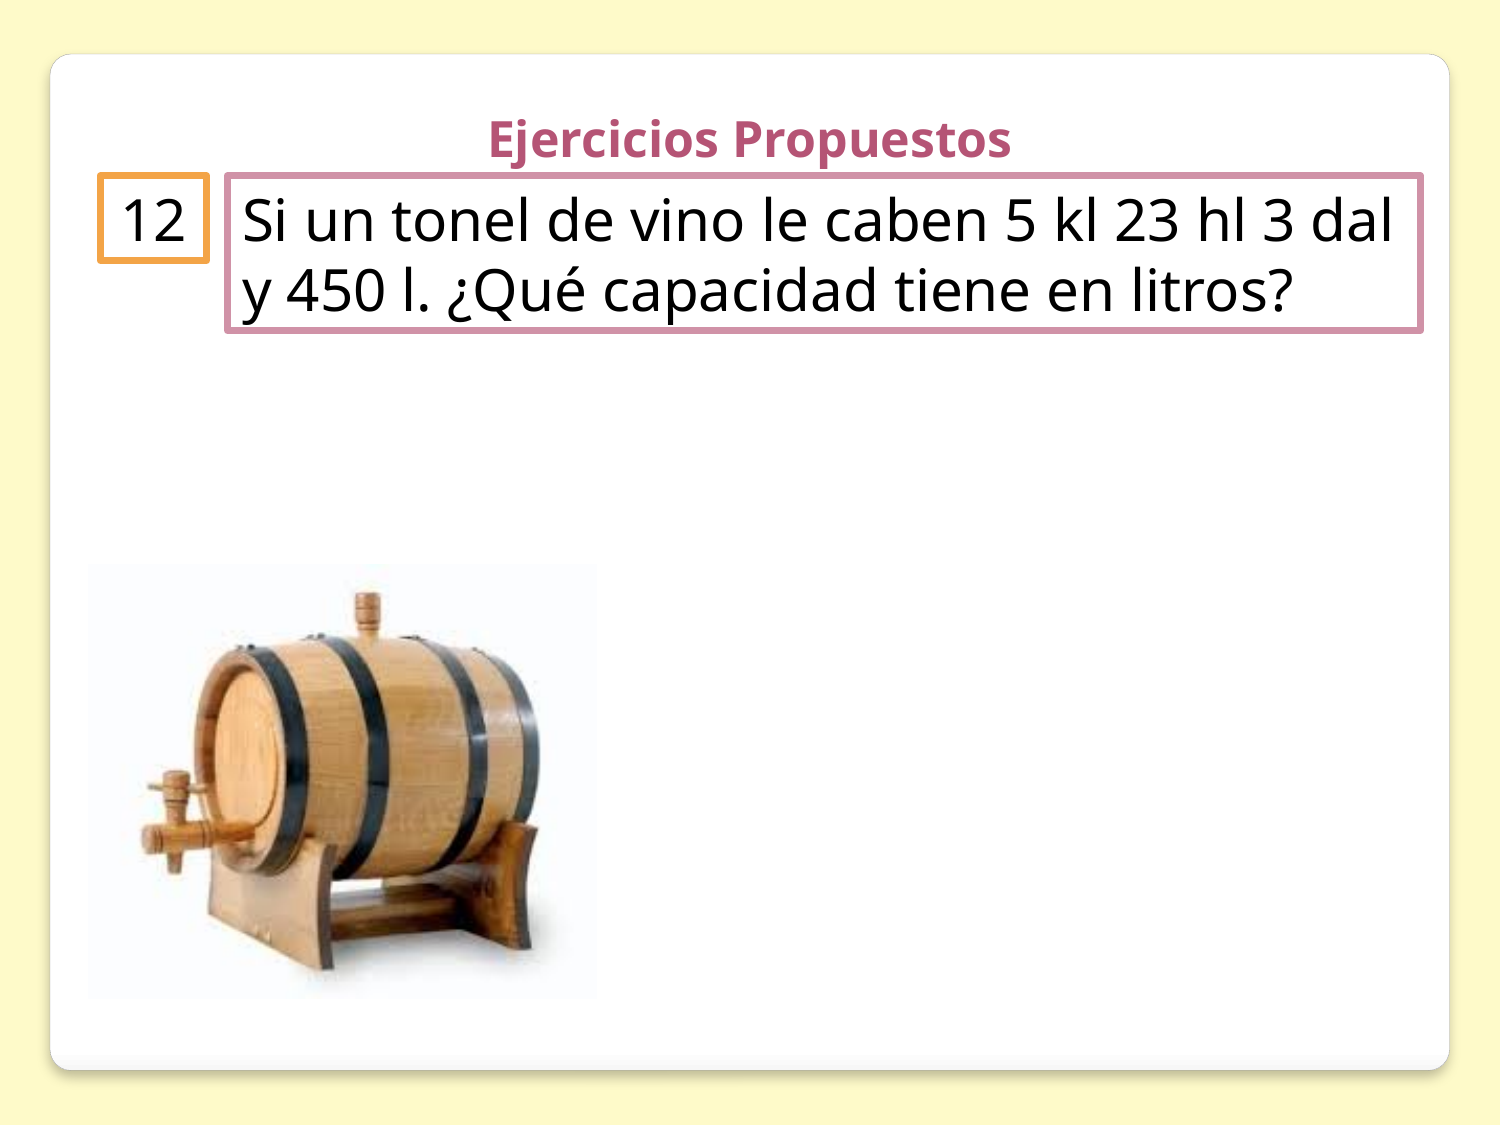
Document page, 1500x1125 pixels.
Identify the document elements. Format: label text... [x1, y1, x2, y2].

picture [88, 563, 597, 1000]
text_box Si un tonel de vino le caben 5 kl 23 hl 3 dal y 450 l. ¿Qué capacidad tiene en litros? [224, 172, 1424, 334]
text_box 12 [97, 172, 210, 264]
text_box Ejercicios Propuestos [58, 99, 1442, 175]
